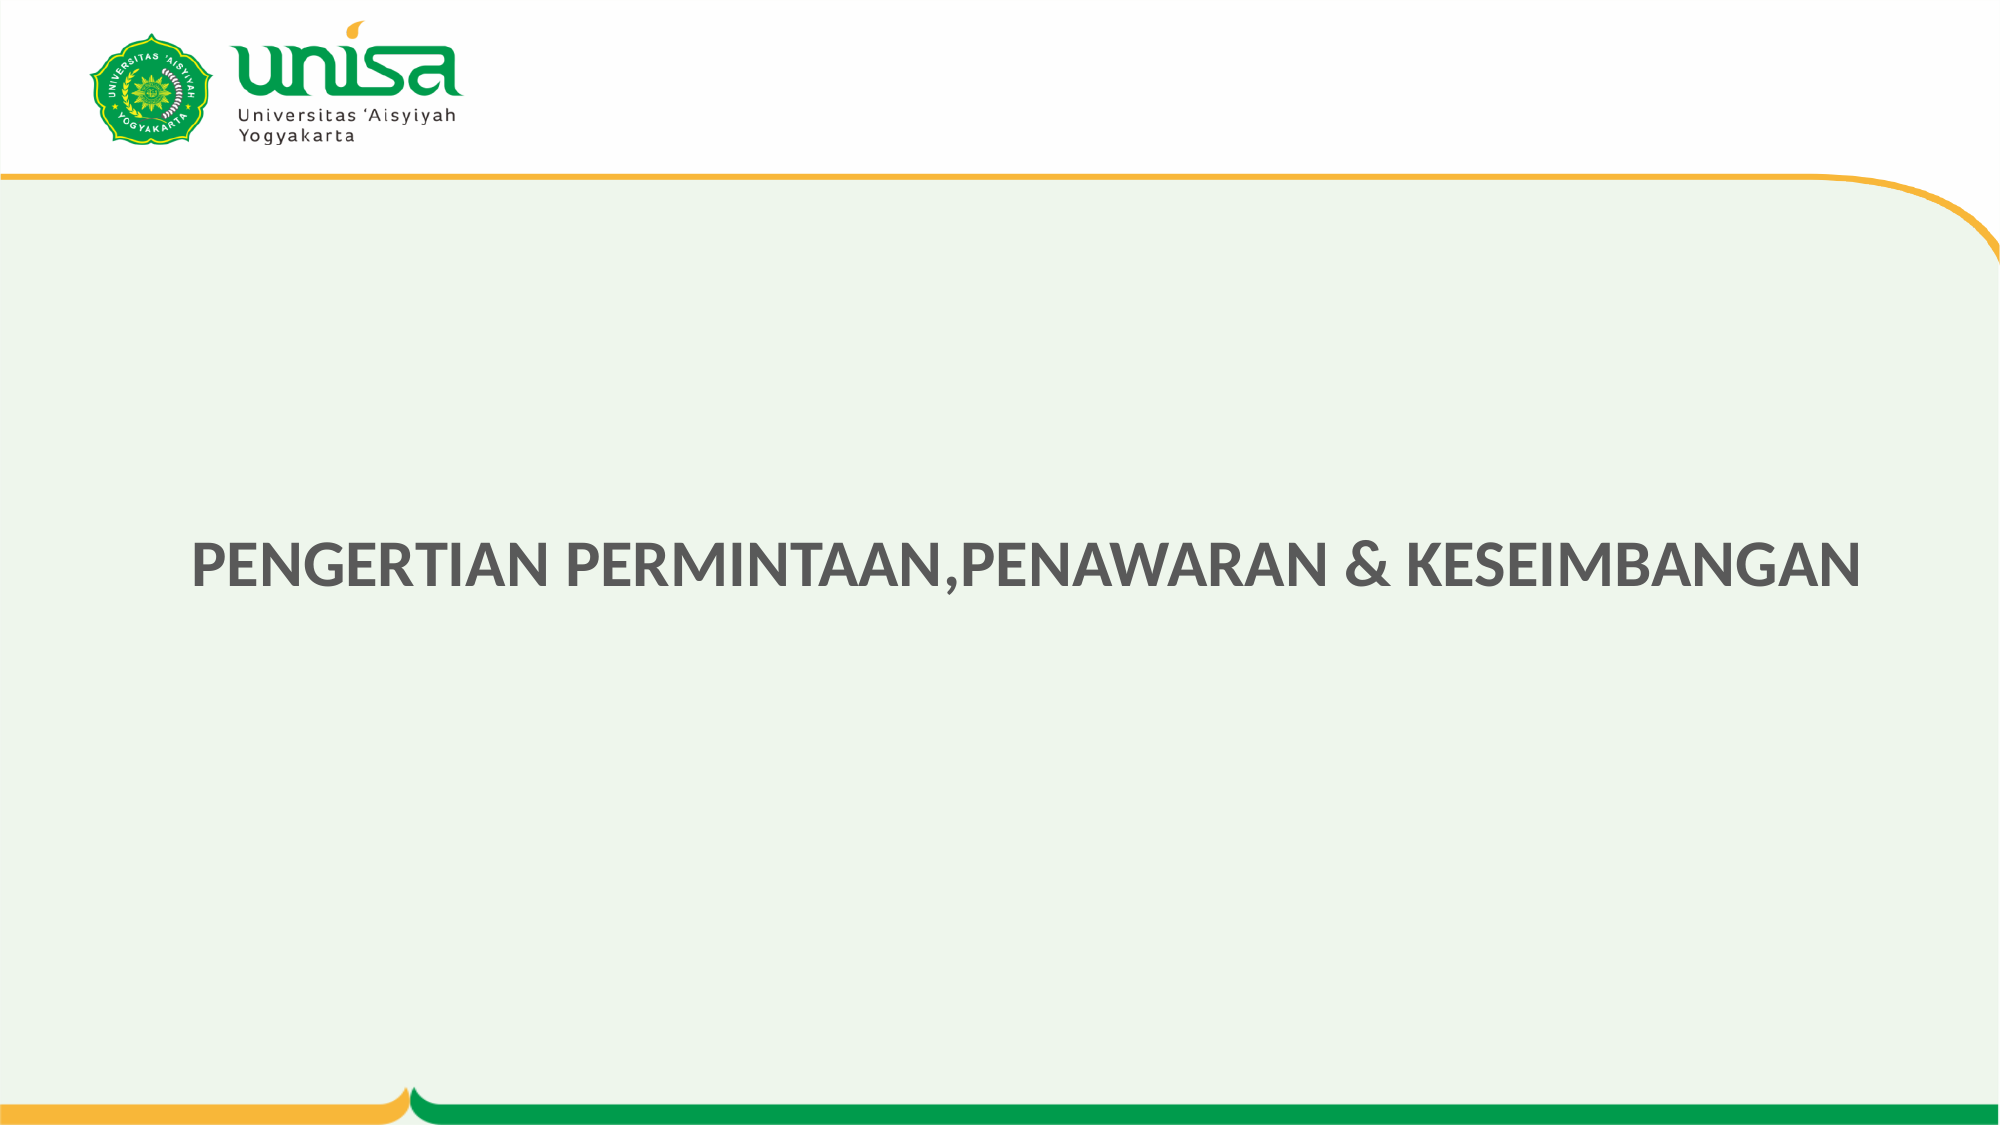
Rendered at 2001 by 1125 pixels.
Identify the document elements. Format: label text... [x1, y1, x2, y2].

title PENGERTIAN PERMINTAAN,PENAWARAN & KESEIMBANGAN [165, 432, 1891, 650]
picture [0, 0, 2000, 1125]
